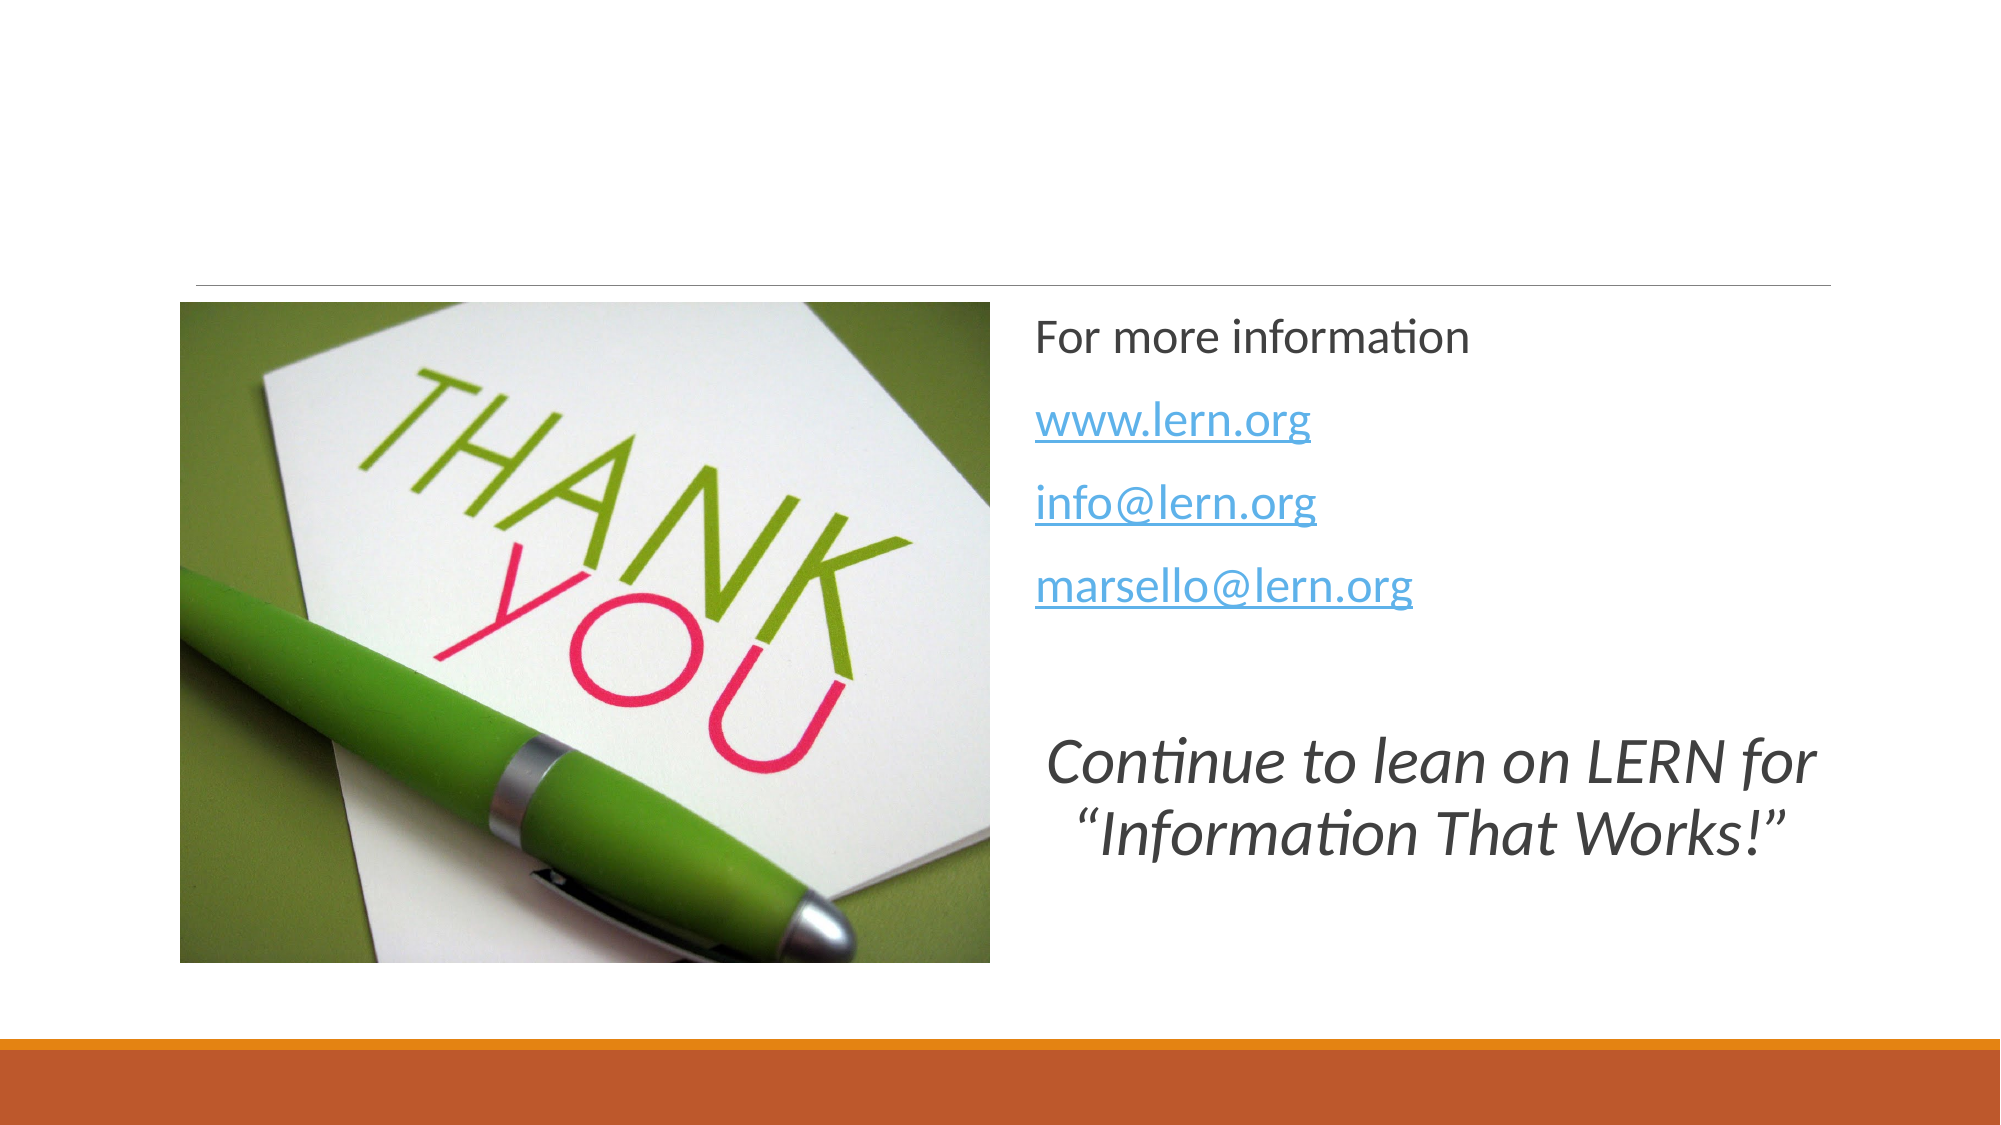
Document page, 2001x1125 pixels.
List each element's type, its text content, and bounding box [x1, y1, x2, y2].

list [179, 302, 991, 964]
list For more information www.lern.org info@lern.org marsello@lern.org Continue to lean on LERN for “Information That Works!” [1020, 302, 1830, 963]
